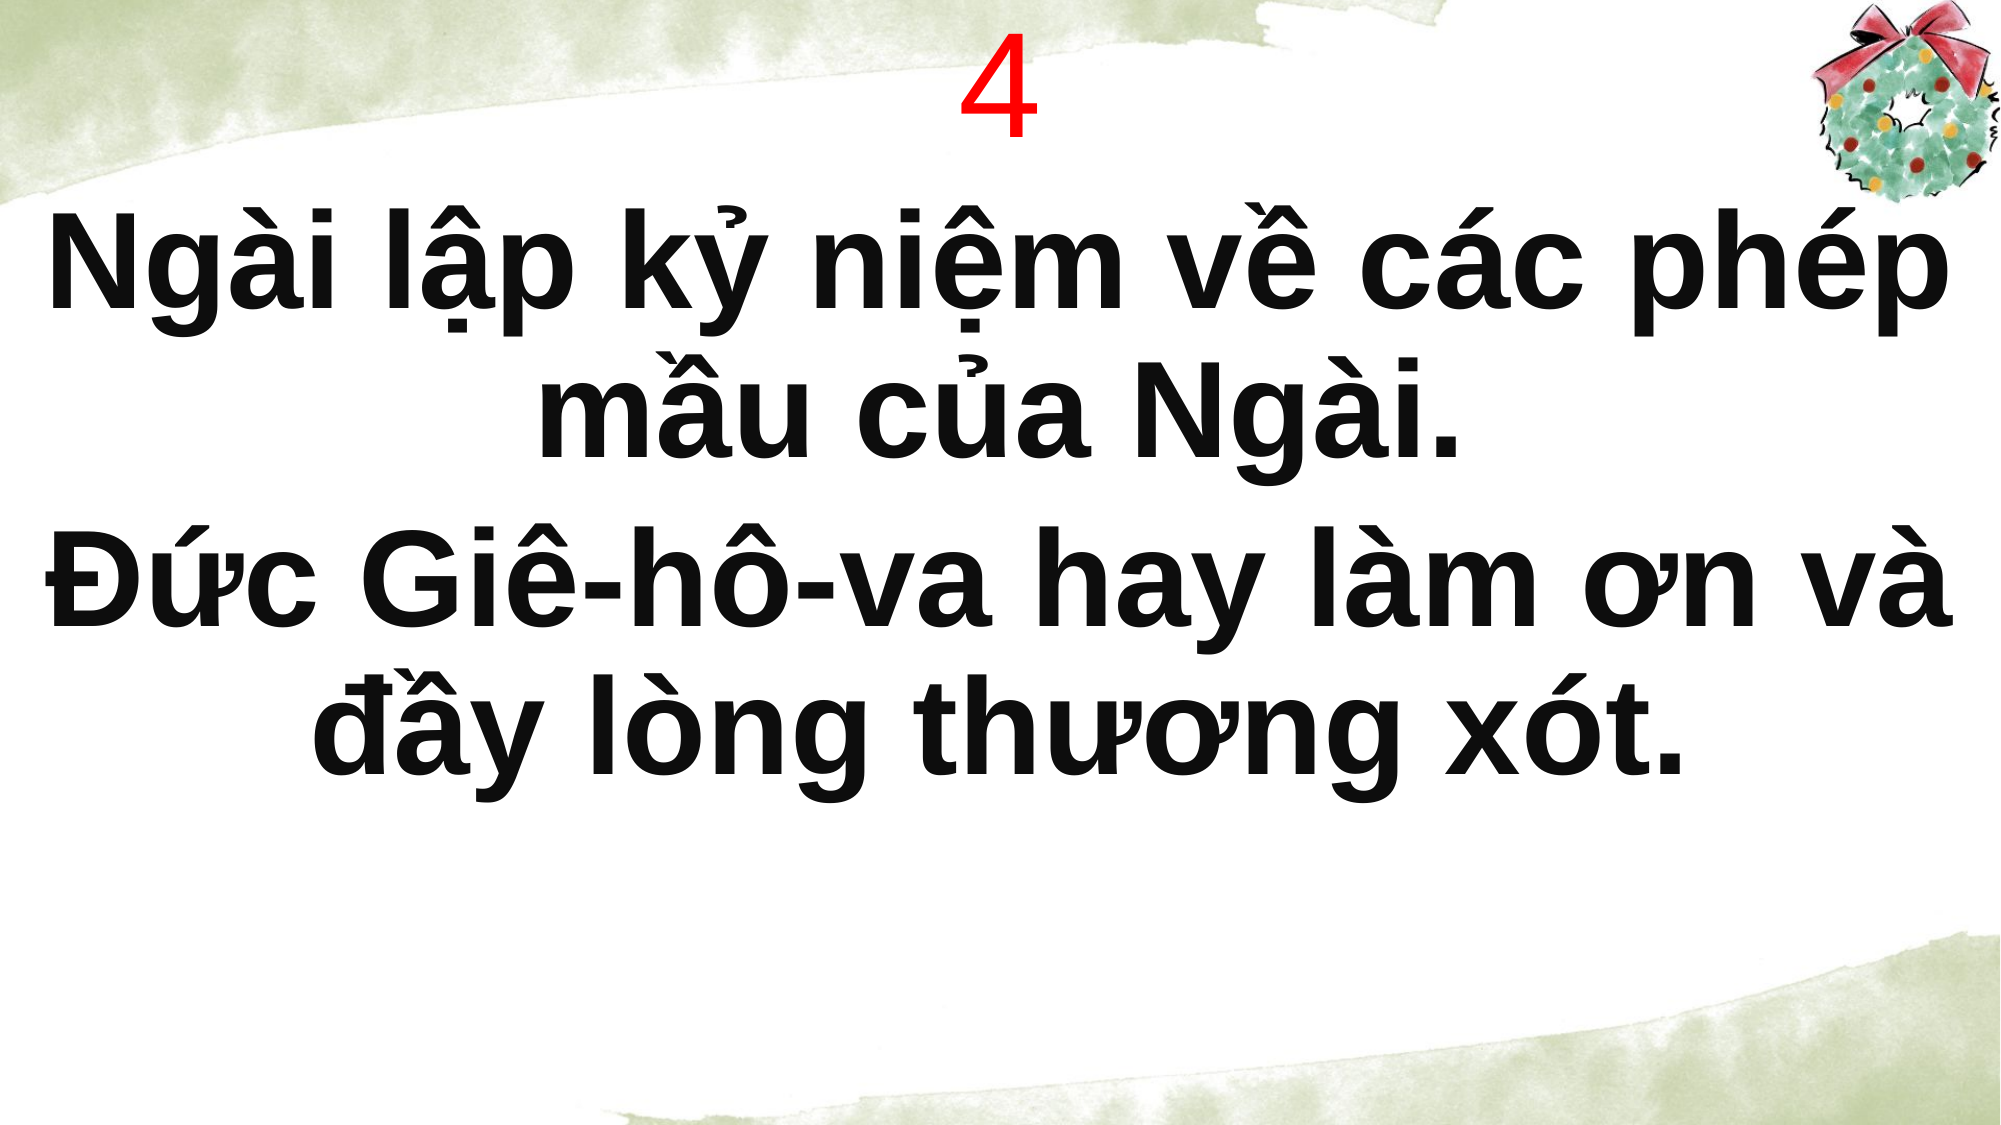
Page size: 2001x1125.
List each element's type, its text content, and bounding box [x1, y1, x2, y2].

list 4 Ngài lập kỷ niệm về các phép mầu của Ngài. Đức Giê-hô-va hay làm ơn và đầy lòng thương xót. [0, 0, 2000, 1125]
